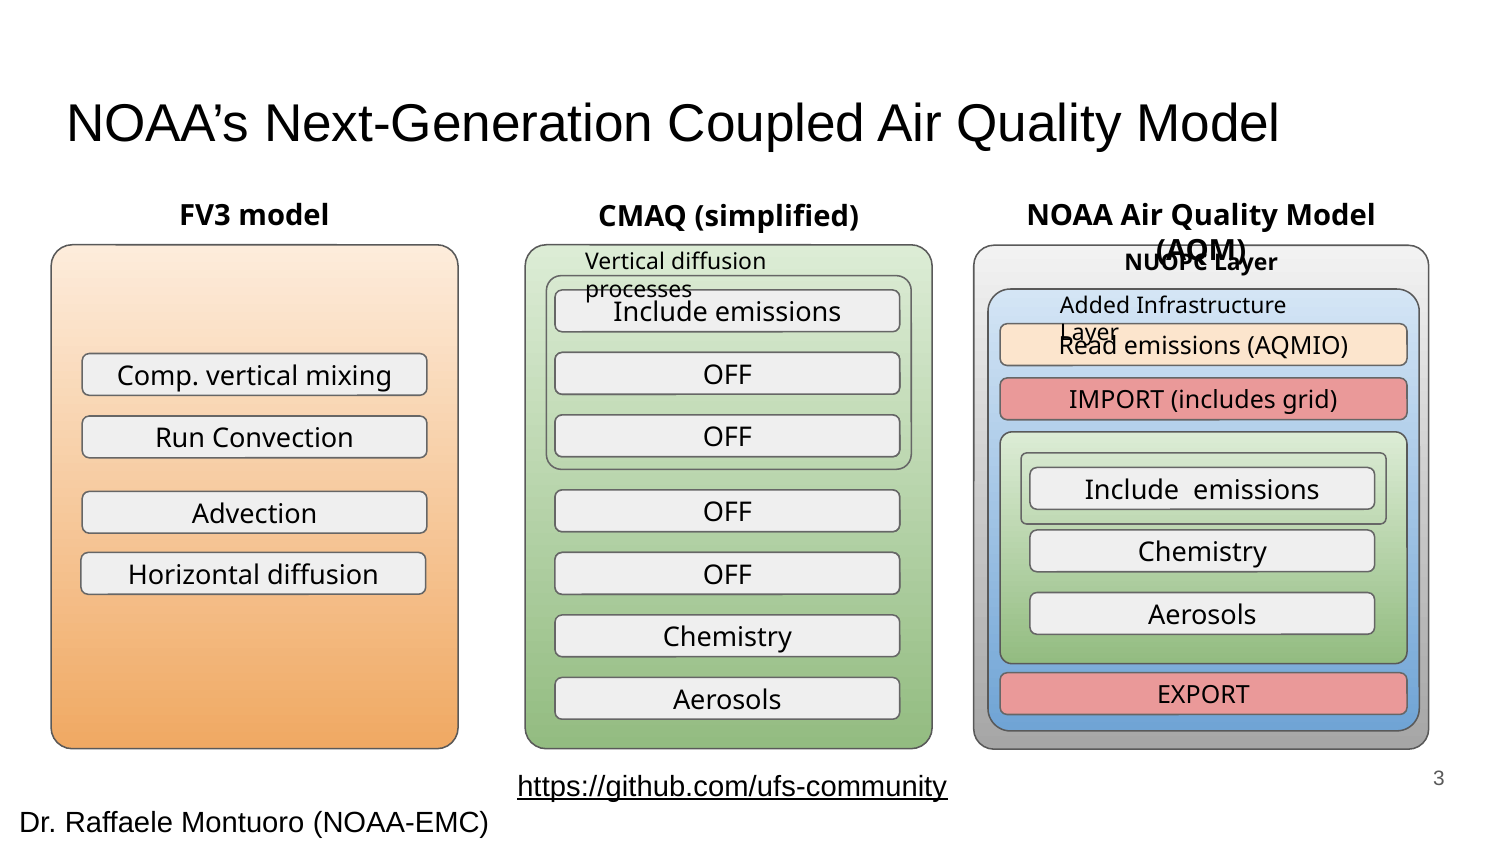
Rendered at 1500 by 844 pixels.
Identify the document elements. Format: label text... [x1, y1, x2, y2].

slide_number 3 [1369, 744, 1460, 810]
text_box Include emissions [555, 289, 900, 332]
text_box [987, 277, 1420, 732]
text_box NOAA Air Quality Model (AQM) [962, 181, 1440, 229]
text_box https://github.com/ufs-community [502, 752, 974, 818]
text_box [973, 232, 1429, 750]
text_box CMAQ (simplified) [582, 182, 875, 230]
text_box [81, 414, 900, 459]
text_box [546, 275, 912, 470]
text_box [999, 431, 1408, 664]
text_box Chemistry [555, 614, 900, 657]
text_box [81, 489, 900, 534]
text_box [81, 352, 900, 396]
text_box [80, 552, 900, 595]
text_box [525, 244, 933, 749]
text_box Aerosols [555, 677, 900, 720]
text_box Vertical diffusion processes [570, 234, 888, 260]
text_box [51, 244, 459, 749]
title NOAA’s Next-Generation Coupled Air Quality Model [51, 72, 1449, 167]
text_box Dr. Raffaele Montuoro (NOAA-EMC) [4, 796, 505, 844]
text_box FV3 model [159, 181, 350, 229]
